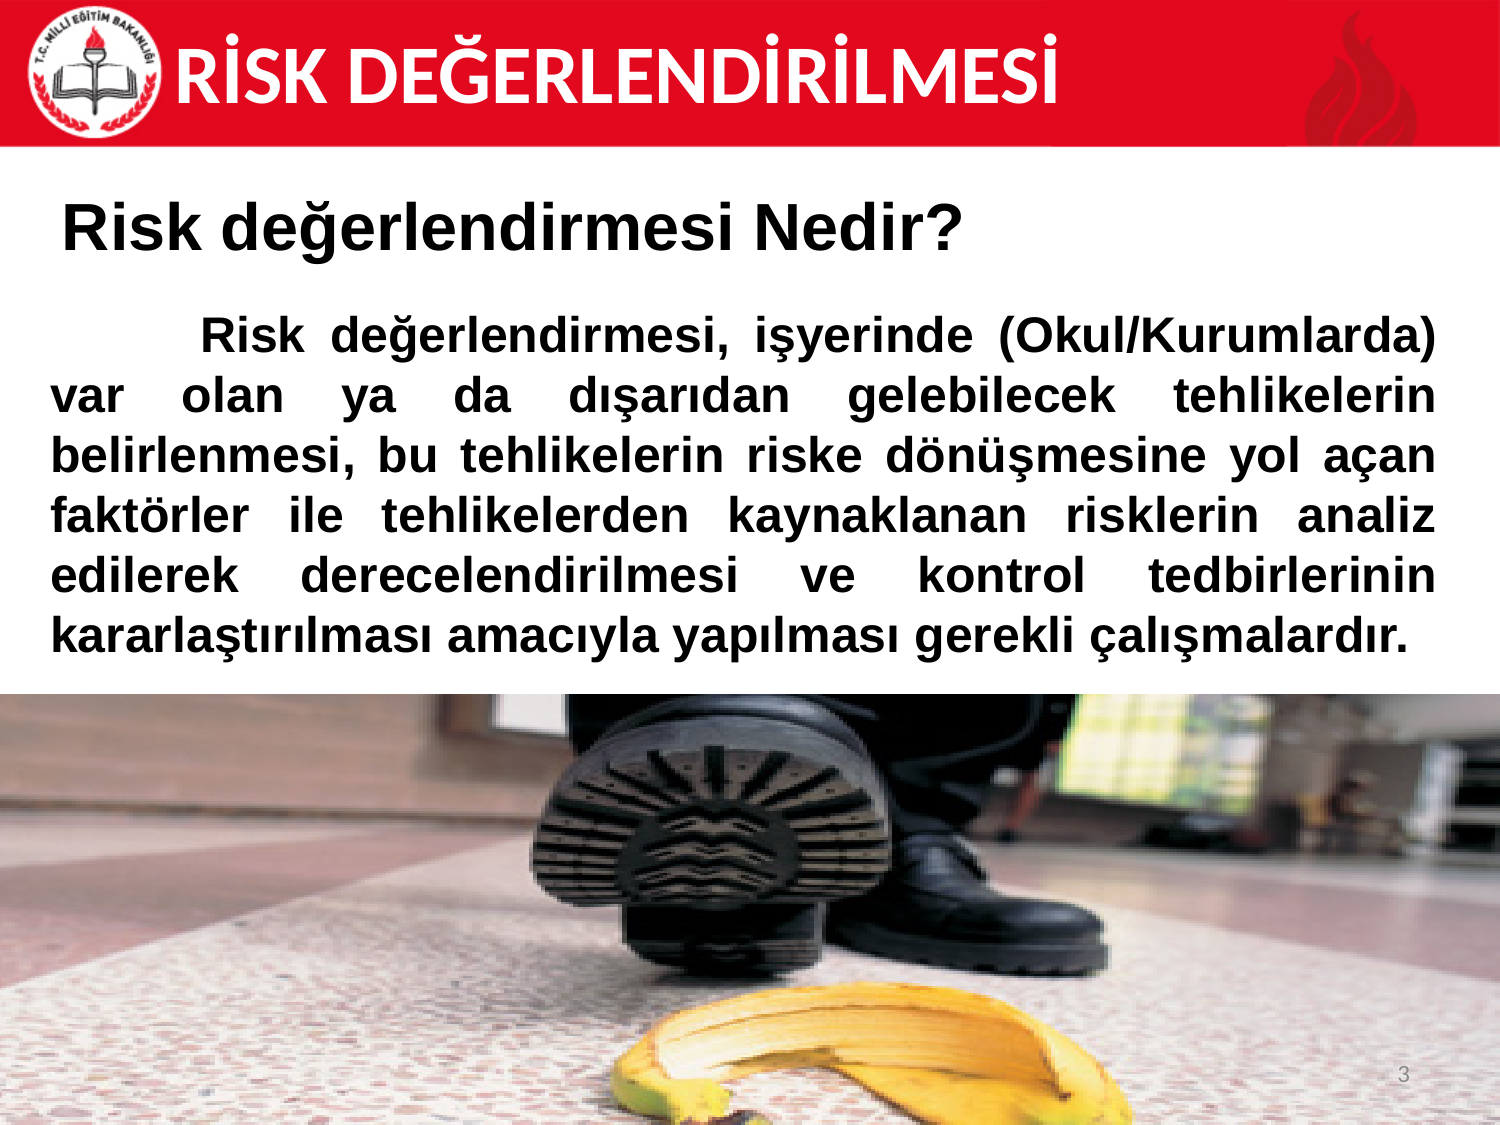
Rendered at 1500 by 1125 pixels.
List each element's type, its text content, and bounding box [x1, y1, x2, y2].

text_box Risk değerlendirmesi Nedir? [46, 176, 1465, 272]
text_box Risk değerlendirmesi, işyerinde (Okul/Kurumlarda) var olan ya da dışarıdan gelebilecek tehlikelerin belirlenmesi, bu tehlikelerin riske dönüşmesine yol açan faktörler ile tehlikelerden kaynaklanan risklerin analiz edilerek derecelendirilmesi ve kontrol tedbirlerinin kararlaştırılması amacıyla yapılması gerekli çalışmalardır. [35, 294, 1454, 670]
text_box RİSK DEĞERLENDİRİLMESİ [159, 0, 1425, 141]
picture [0, 0, 1500, 1125]
